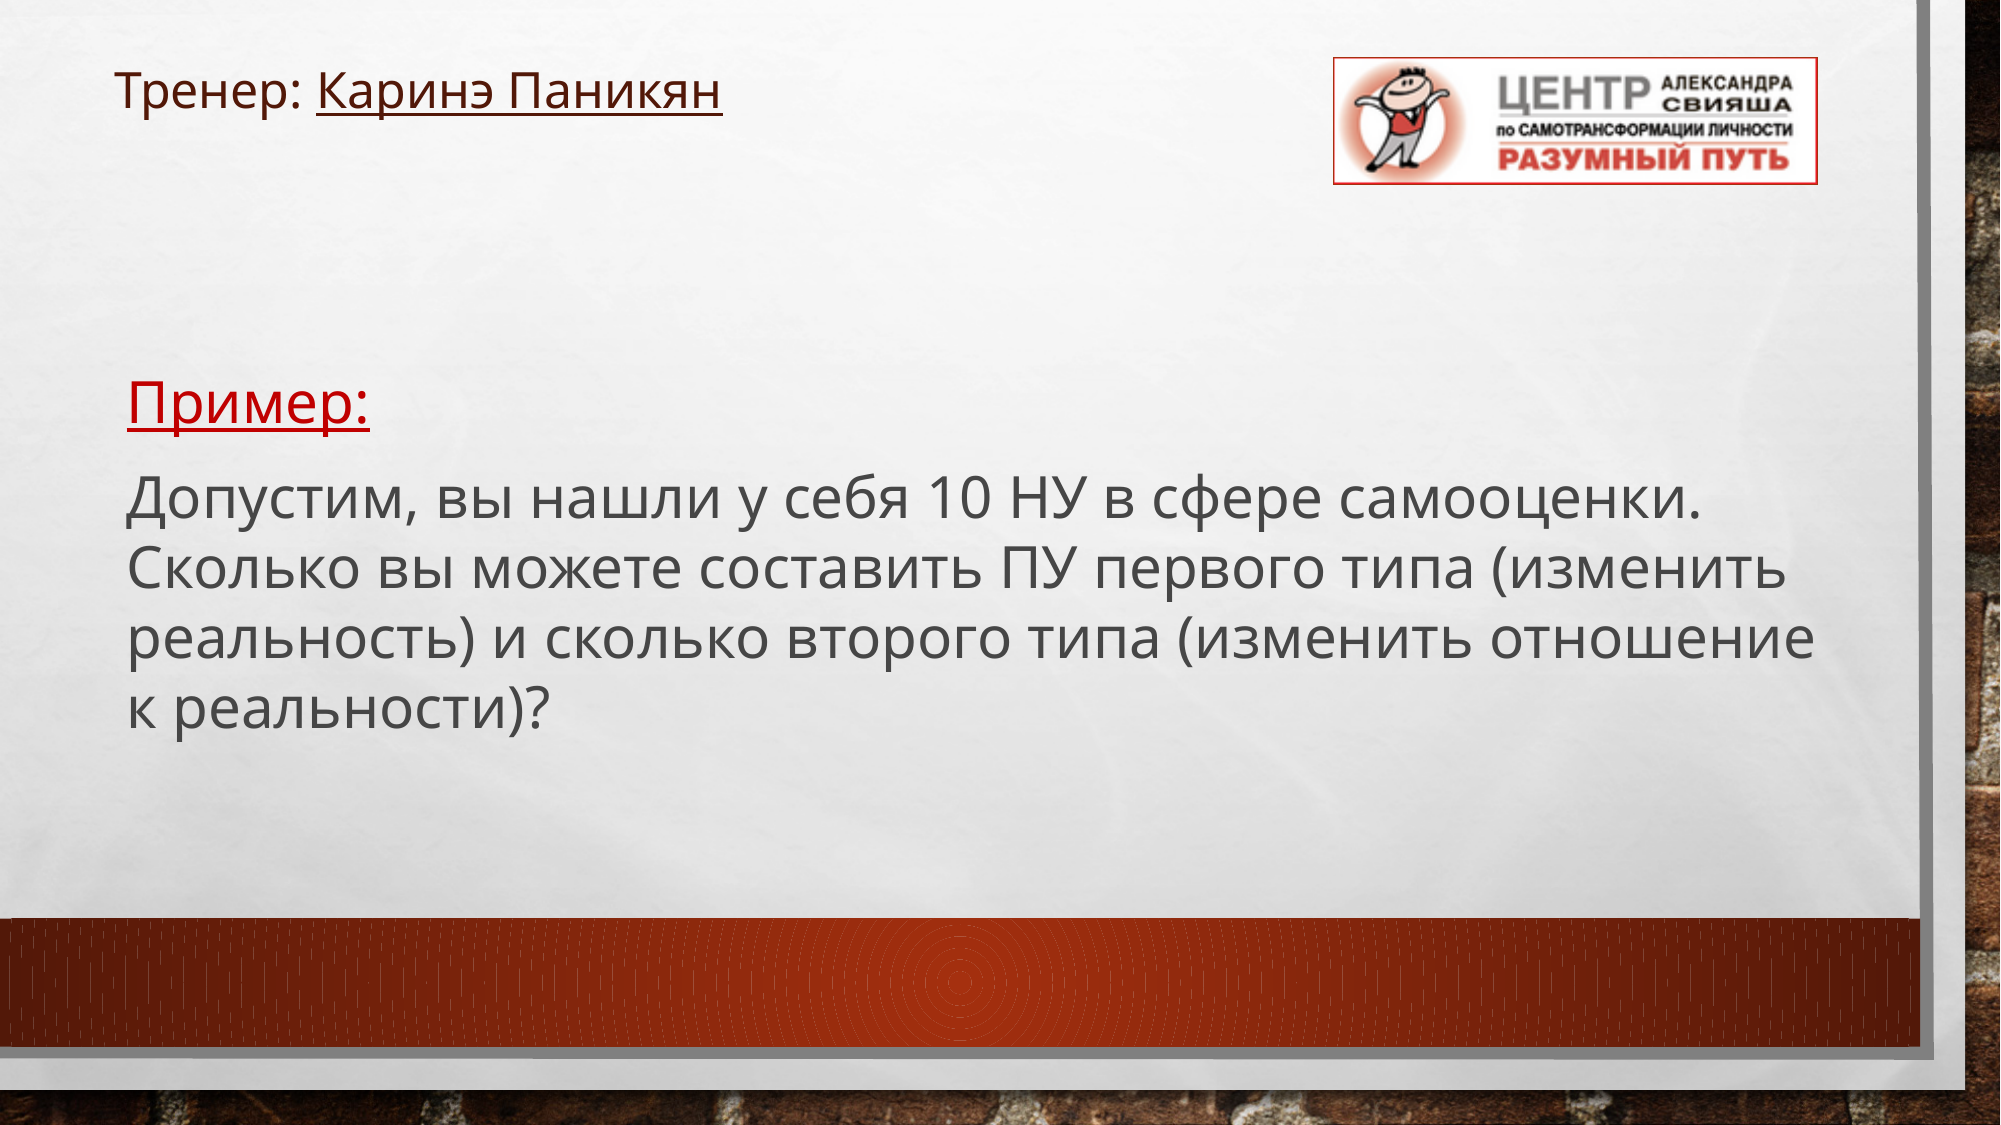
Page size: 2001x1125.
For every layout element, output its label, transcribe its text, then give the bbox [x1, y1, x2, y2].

text_box Пример: Допустим, вы нашли у себя 10 НУ в сфере самооценки. Сколько вы можете составить ПУ первого типа (изменить реальность) и сколько второго типа (изменить отношение к реальности)? [111, 357, 1855, 748]
picture [1332, 57, 1818, 186]
picture [0, 0, 2000, 1125]
text_box Тренер: Каринэ Паникян [100, 51, 738, 127]
